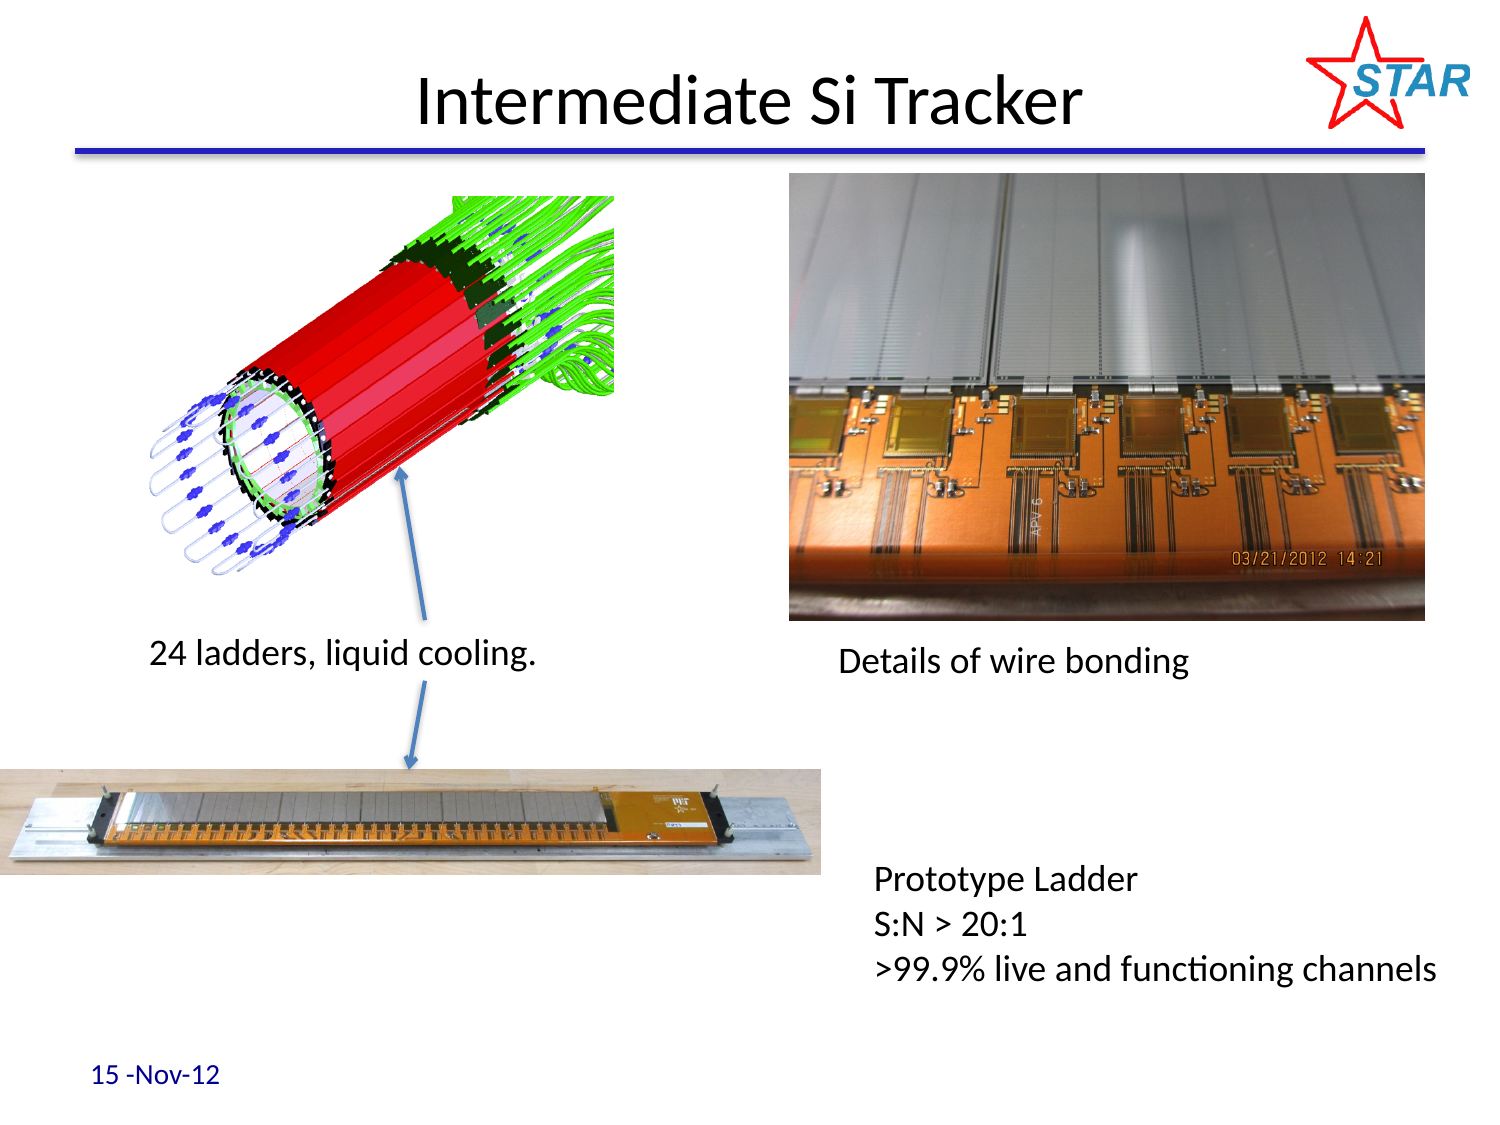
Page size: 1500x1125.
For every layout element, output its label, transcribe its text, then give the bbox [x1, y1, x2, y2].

text_box 24 ladders, liquid cooling. [134, 620, 553, 680]
text_box Prototype Ladder S:N > 20:1 >99.9% live and functioning channels [858, 846, 1453, 997]
picture [131, 196, 615, 576]
picture [1306, 16, 1470, 129]
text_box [408, 680, 426, 771]
picture [0, 769, 822, 875]
slide_number 15 -Nov-12 [75, 1042, 425, 1103]
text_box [789, 173, 1426, 690]
title Intermediate Si Tracker [75, 45, 1425, 147]
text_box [399, 465, 426, 621]
